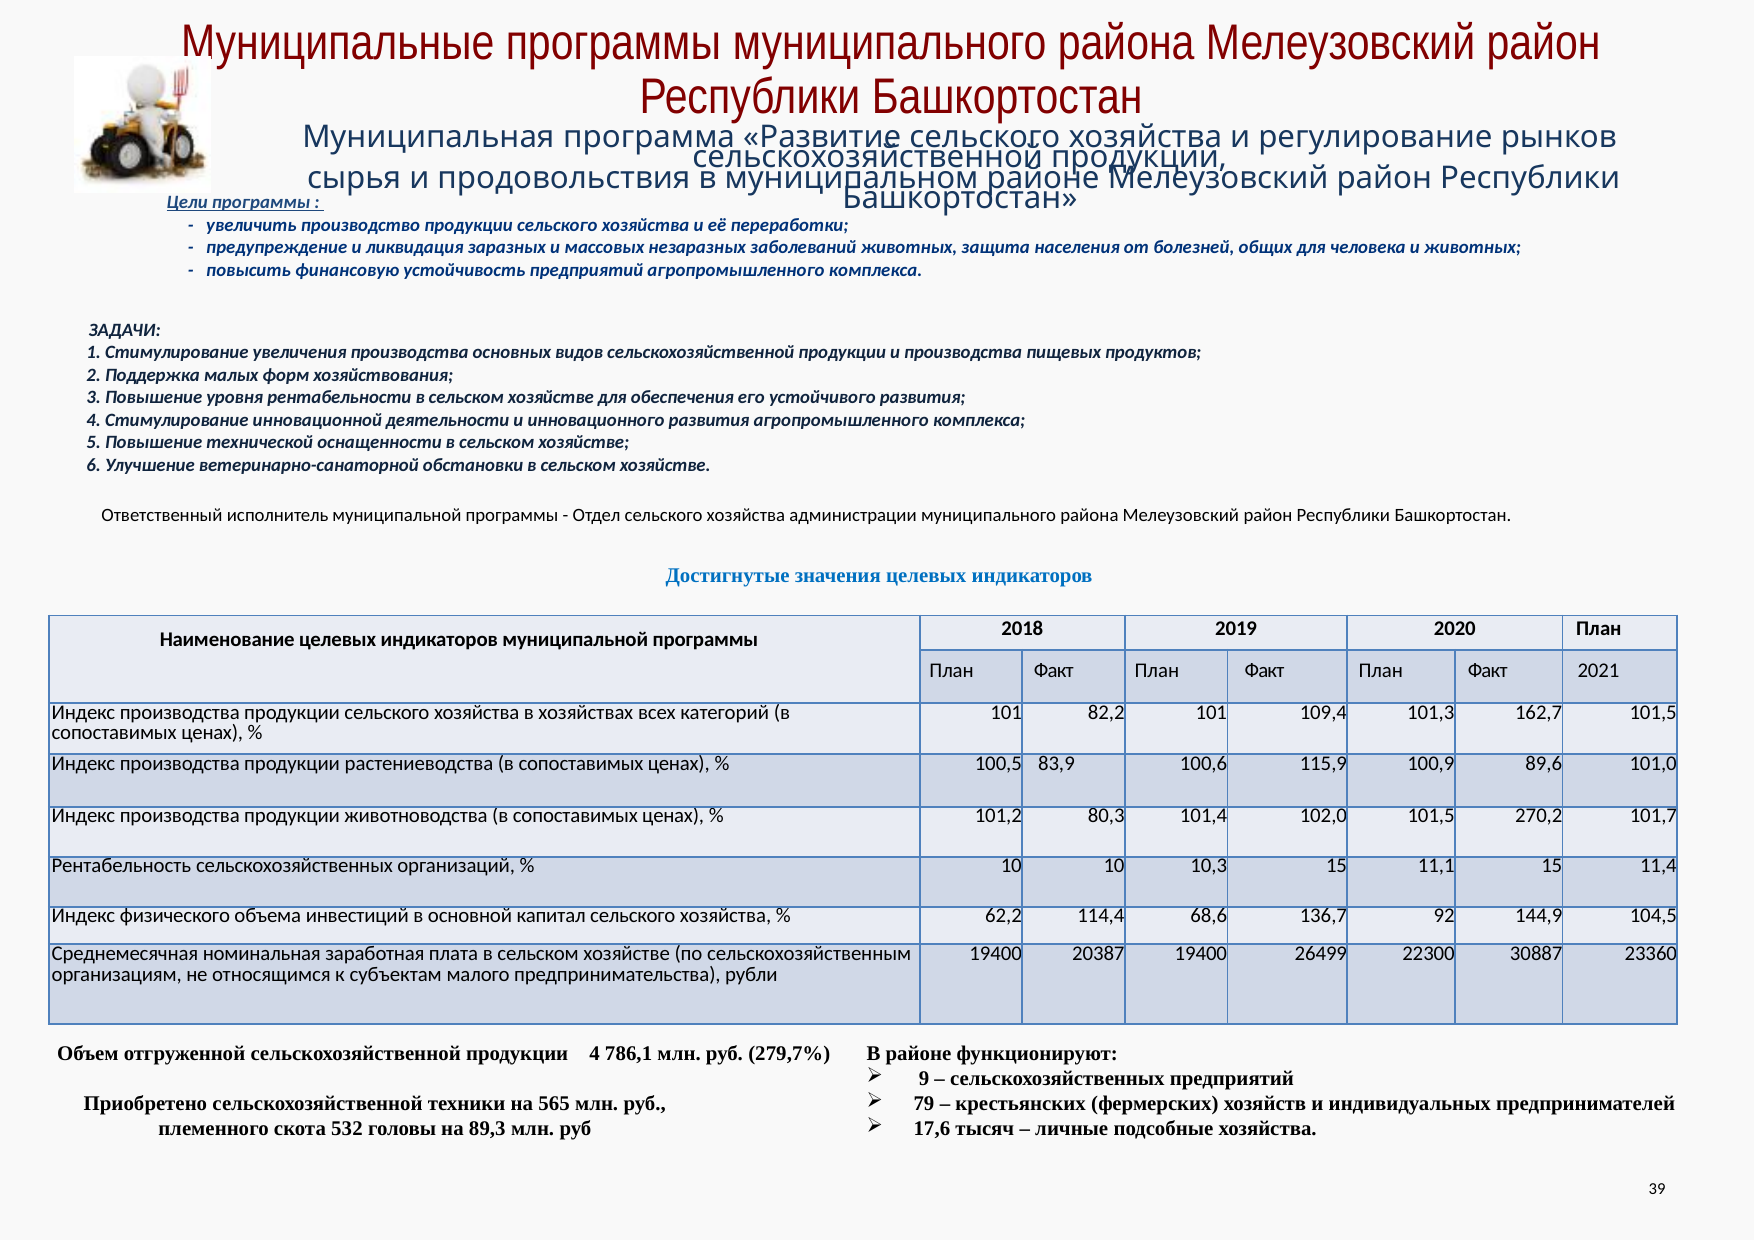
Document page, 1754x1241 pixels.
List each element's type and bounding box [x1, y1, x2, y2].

table_cell [921, 755, 1021, 806]
text_box [1632, 1168, 1683, 1207]
table_cell [1023, 808, 1124, 856]
table_cell [1228, 945, 1346, 1023]
table_header [921, 616, 1124, 649]
table_cell [1456, 858, 1562, 906]
table_cell [1456, 755, 1562, 806]
table_cell [1228, 908, 1346, 943]
table_cell [1563, 808, 1676, 856]
table_cell [1228, 755, 1346, 806]
table_cell [1126, 755, 1227, 806]
table_cell [1023, 755, 1124, 806]
table_cell [1563, 651, 1676, 702]
table_cell [1348, 755, 1454, 806]
table_header [1563, 616, 1676, 649]
table_cell [50, 808, 919, 856]
table_cell [1456, 945, 1562, 1023]
table_cell [50, 945, 919, 1023]
text_box [80, 14, 1702, 125]
table_cell [1023, 945, 1124, 1023]
table_cell [1348, 858, 1454, 906]
table_cell [50, 908, 919, 943]
table_cell [1348, 908, 1454, 943]
table_cell [1563, 704, 1676, 753]
table_cell [921, 945, 1021, 1023]
text_box [0, 1082, 814, 1147]
table_cell [1126, 651, 1227, 702]
table_cell [1348, 704, 1454, 753]
table_cell [1456, 808, 1562, 856]
text_box [151, 132, 1703, 288]
text_box [5, 1032, 1729, 1147]
table_cell [1348, 651, 1454, 702]
table_cell [921, 908, 1021, 943]
table_header [1348, 616, 1562, 649]
text_box [351, 554, 1412, 594]
table_cell [1563, 858, 1676, 906]
table_cell [50, 755, 919, 806]
table_cell [1023, 858, 1124, 906]
table_cell [1348, 945, 1454, 1023]
table_cell [1126, 858, 1227, 906]
table_cell [50, 704, 919, 753]
table_cell [1023, 651, 1124, 702]
table_cell [1563, 908, 1676, 943]
table_header [1126, 616, 1346, 649]
table_cell [1023, 908, 1124, 943]
table_cell [1456, 908, 1562, 943]
text_box [82, 495, 1713, 533]
table_cell [1228, 704, 1346, 753]
table_cell [1563, 945, 1676, 1023]
table_cell [1228, 651, 1346, 702]
table_cell [921, 704, 1021, 753]
table_cell [1126, 908, 1227, 943]
table_cell [1228, 808, 1346, 856]
table_cell [1126, 945, 1227, 1023]
table_cell [1348, 808, 1454, 856]
table_cell [1023, 704, 1124, 753]
table_cell [1228, 858, 1346, 906]
table_cell [50, 858, 919, 906]
table_cell [921, 808, 1021, 856]
table_cell [1126, 808, 1227, 856]
table_cell [1126, 704, 1227, 753]
table_header [50, 616, 919, 702]
table_cell [921, 651, 1021, 702]
table_cell [1456, 704, 1562, 753]
picture [74, 56, 211, 193]
table_cell [1456, 651, 1562, 702]
table_cell [1563, 755, 1676, 806]
text_box [86, 313, 1708, 476]
table_cell [921, 858, 1021, 906]
